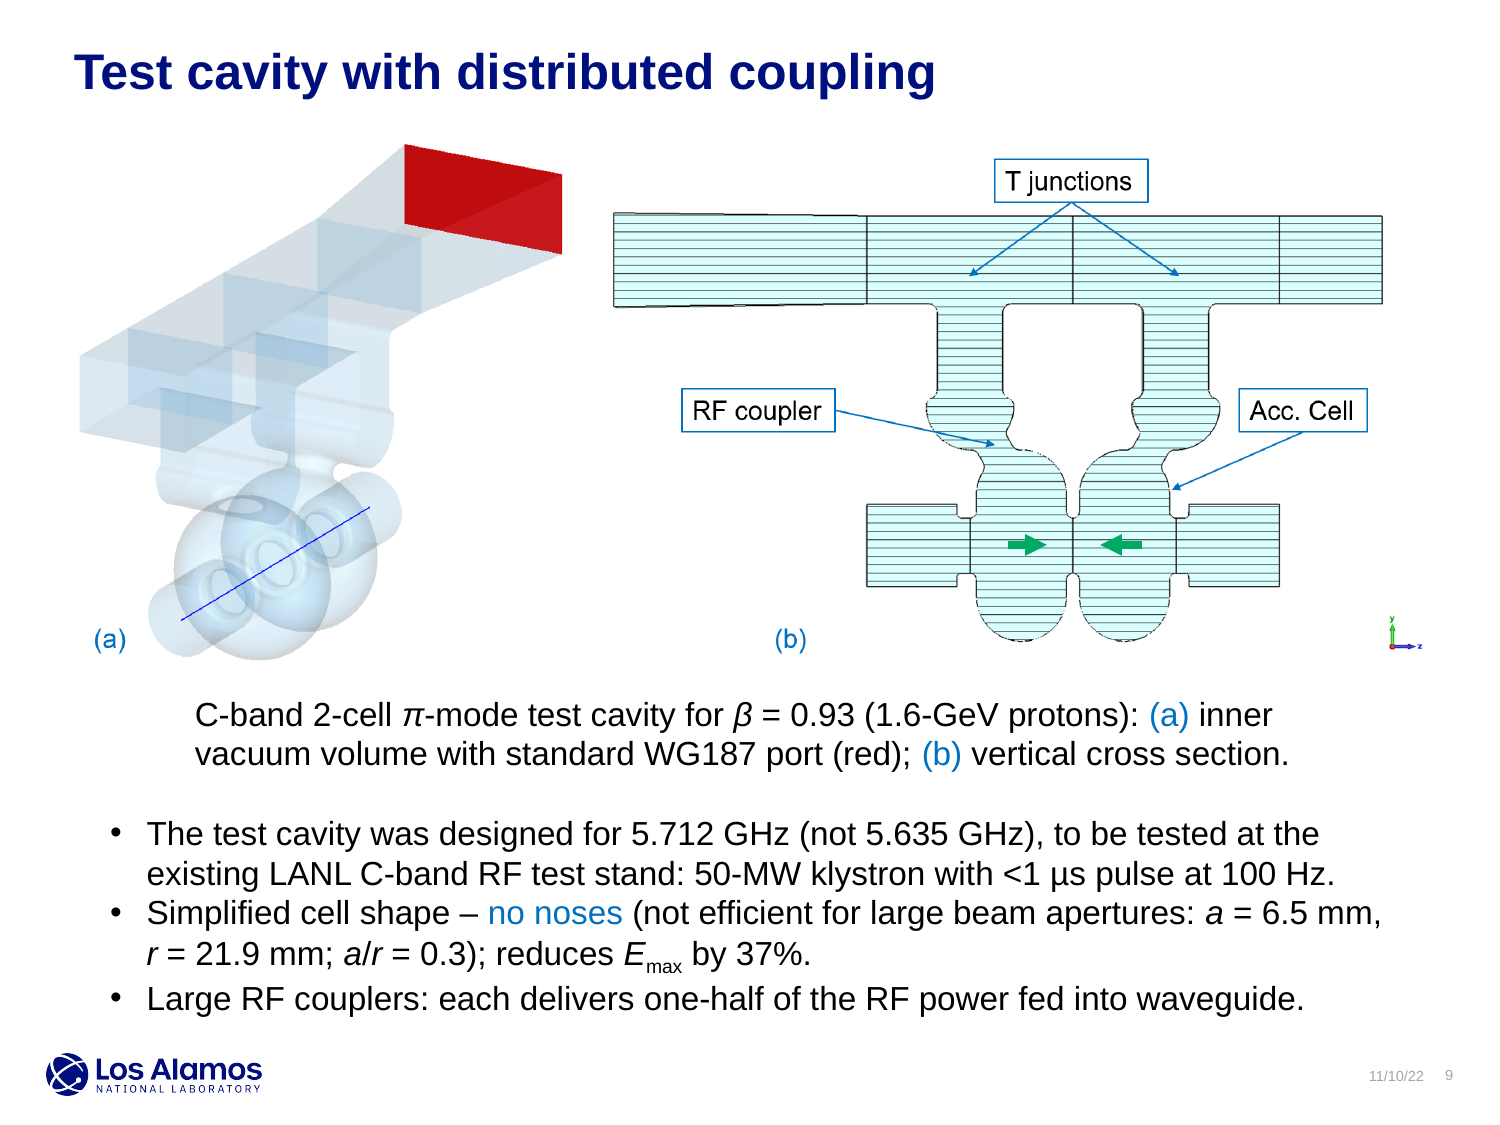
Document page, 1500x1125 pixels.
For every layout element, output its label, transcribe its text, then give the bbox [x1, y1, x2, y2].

text_box Test cavity with distributed coupling [59, 32, 1371, 116]
picture [46, 1053, 262, 1096]
text_box The test cavity was designed for 5.712 GHz (not 5.635 GHz), to be tested at the existing LANL C-band RF test stand: 50-MW klystron with <1 µs pulse at 100 Hz. Simplified cell shape – no noses (not efficient for large beam apertures: a = 6.5 mm, r = 21.9 mm; a/r = 0.3); reduces Emax by 37%. Large RF couplers: each delivers one-half of the RF power fed into waveguide. [94, 804, 1406, 1022]
text_box C-band 2-cell π-mode test cavity for β = 0.93 (1.6-GeV protons): (a) inner vacuum volume with standard WG187 port (red); (b) vertical cross section. [180, 685, 1320, 780]
picture [74, 141, 1425, 662]
